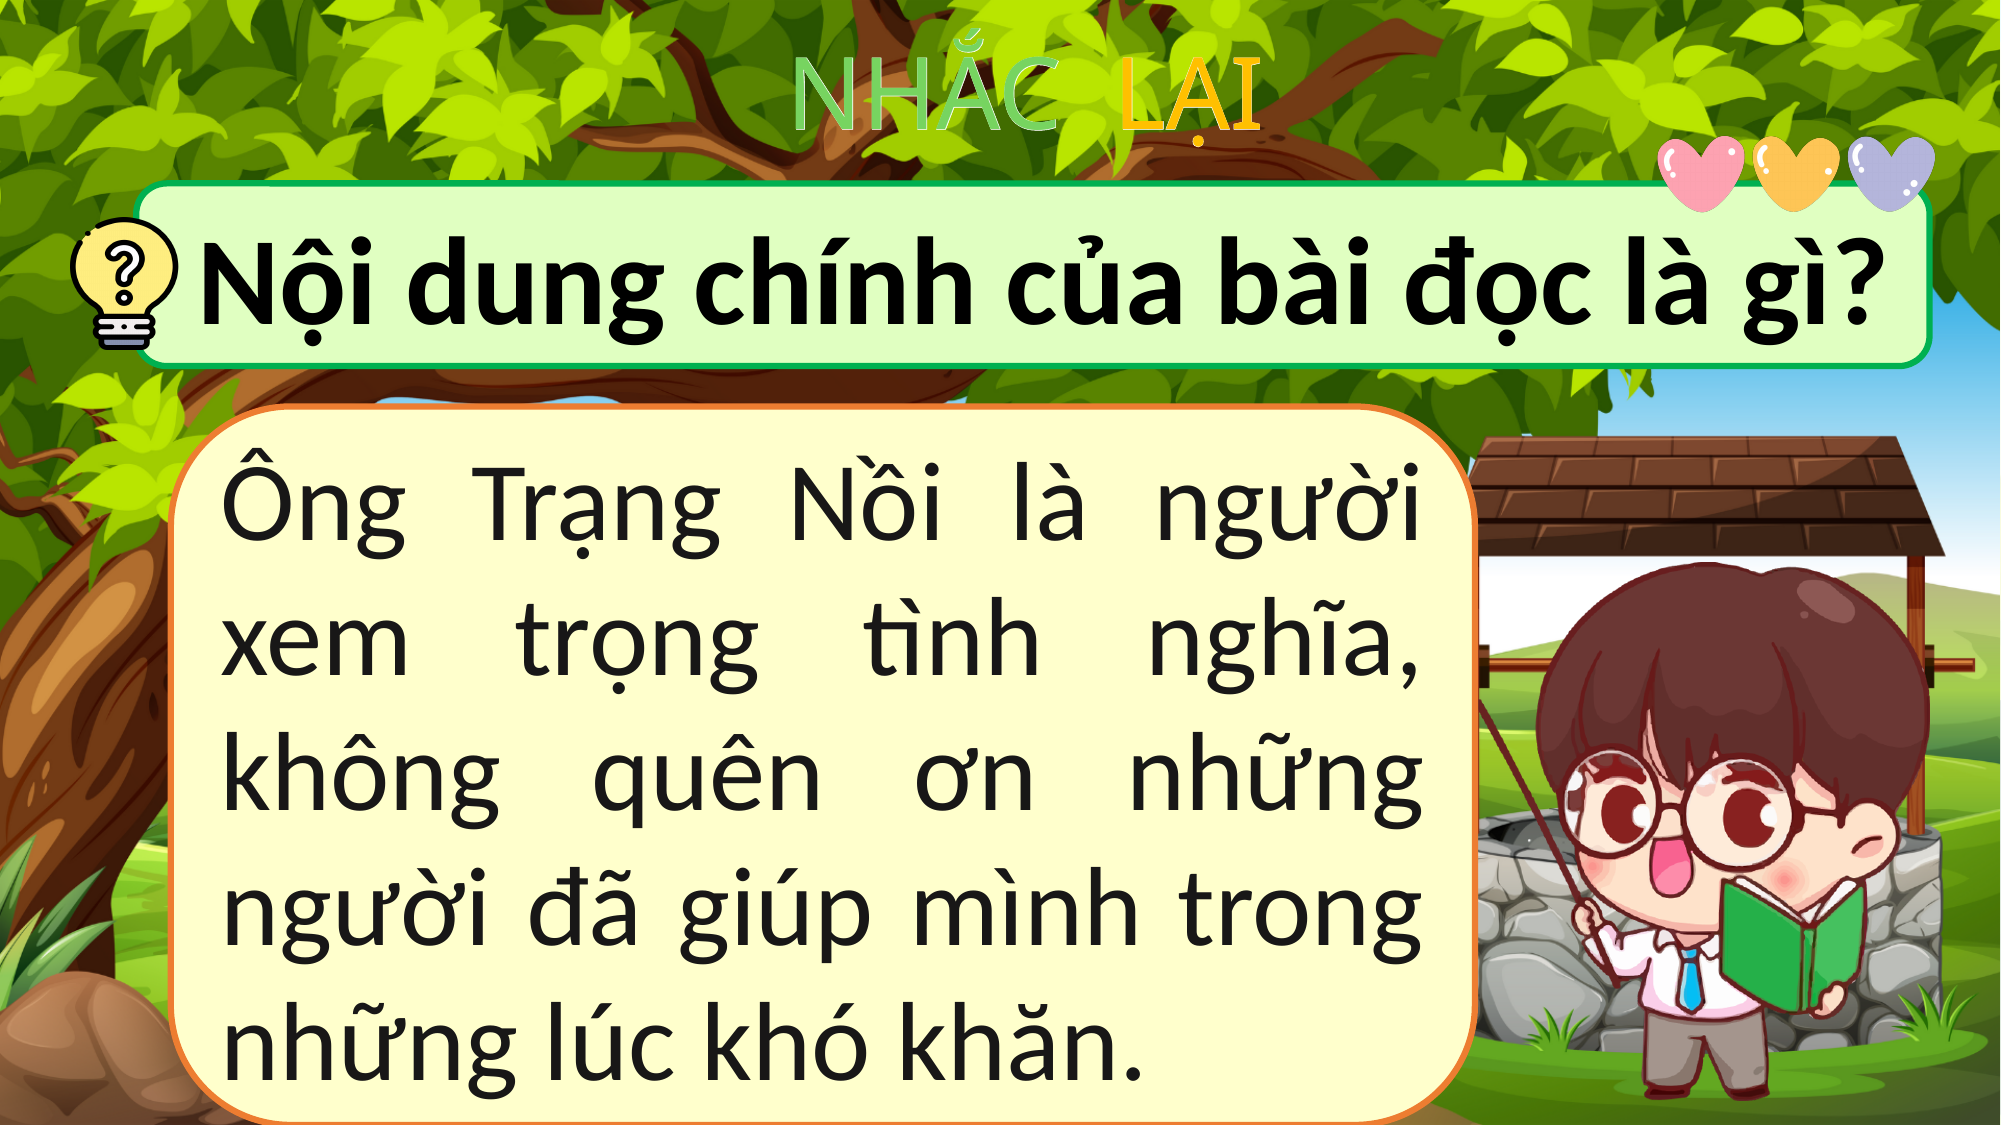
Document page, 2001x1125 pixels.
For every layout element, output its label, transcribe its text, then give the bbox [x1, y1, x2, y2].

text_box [51, 118, 1949, 368]
text_box Ông Trạng Nồi là người xem trọng tình nghĩa, không quên ơn những người đã giúp mình trong những lúc khó khăn. [169, 405, 1476, 1125]
picture [0, 0, 2001, 1125]
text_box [673, 21, 1378, 159]
